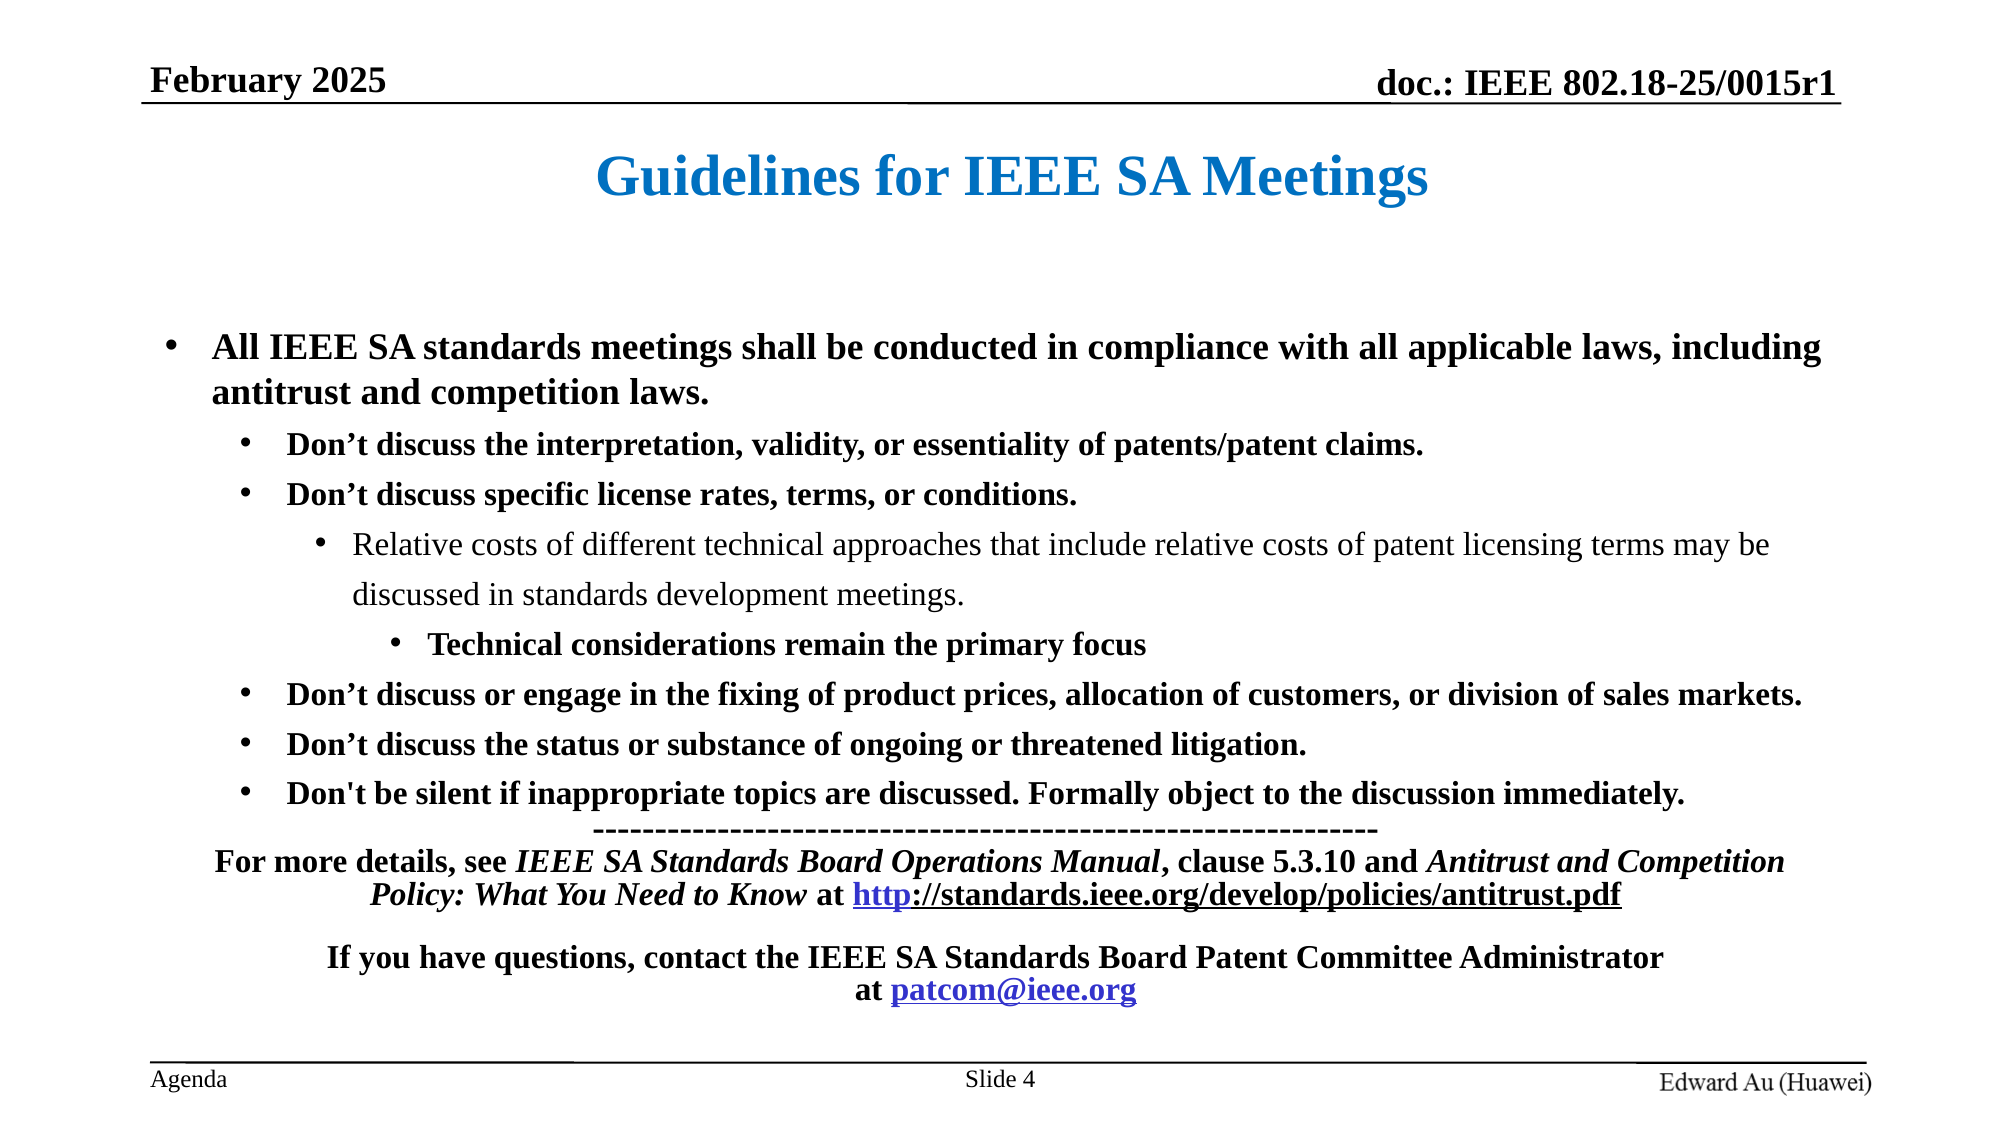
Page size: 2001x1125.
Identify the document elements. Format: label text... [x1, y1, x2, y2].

text_box All IEEE SA standards meetings shall be conducted in compliance with all applicable laws, including antitrust and competition laws. Don’t discuss the interpretation, validity, or essentiality of patents/patent claims. Don’t discuss specific license rates, terms, or conditions. Relative costs of different technical approaches that include relative costs of patent licensing terms may be discussed in standards development meetings. Technical considerations remain the primary focus Don’t discuss or engage in the fixing of product prices, allocation of customers, or division of sales markets. Don’t discuss the status or substance of ongoing or threatened litigation. Don't be silent if inappropriate topics are discussed. Formally object to the discussion immediately. --------------------------------------------------------------- For more details, see IEEE SA Standards Board Operations Manual, clause 5.3.10 and Antitrust and Competition Policy: What You Need to Know at http://standards.ieee.org/develop/policies/antitrust.pdf If you have questions, contact the IEEE SA Standards Board Patent Committee Administrator at patcom@ieee.org [149, 275, 1851, 1040]
slide_number Slide 4 [925, 1061, 1076, 1123]
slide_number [149, 54, 513, 101]
picture [1174, 1058, 1887, 1113]
title Guidelines for IEEE SA Meetings [162, 99, 1864, 246]
